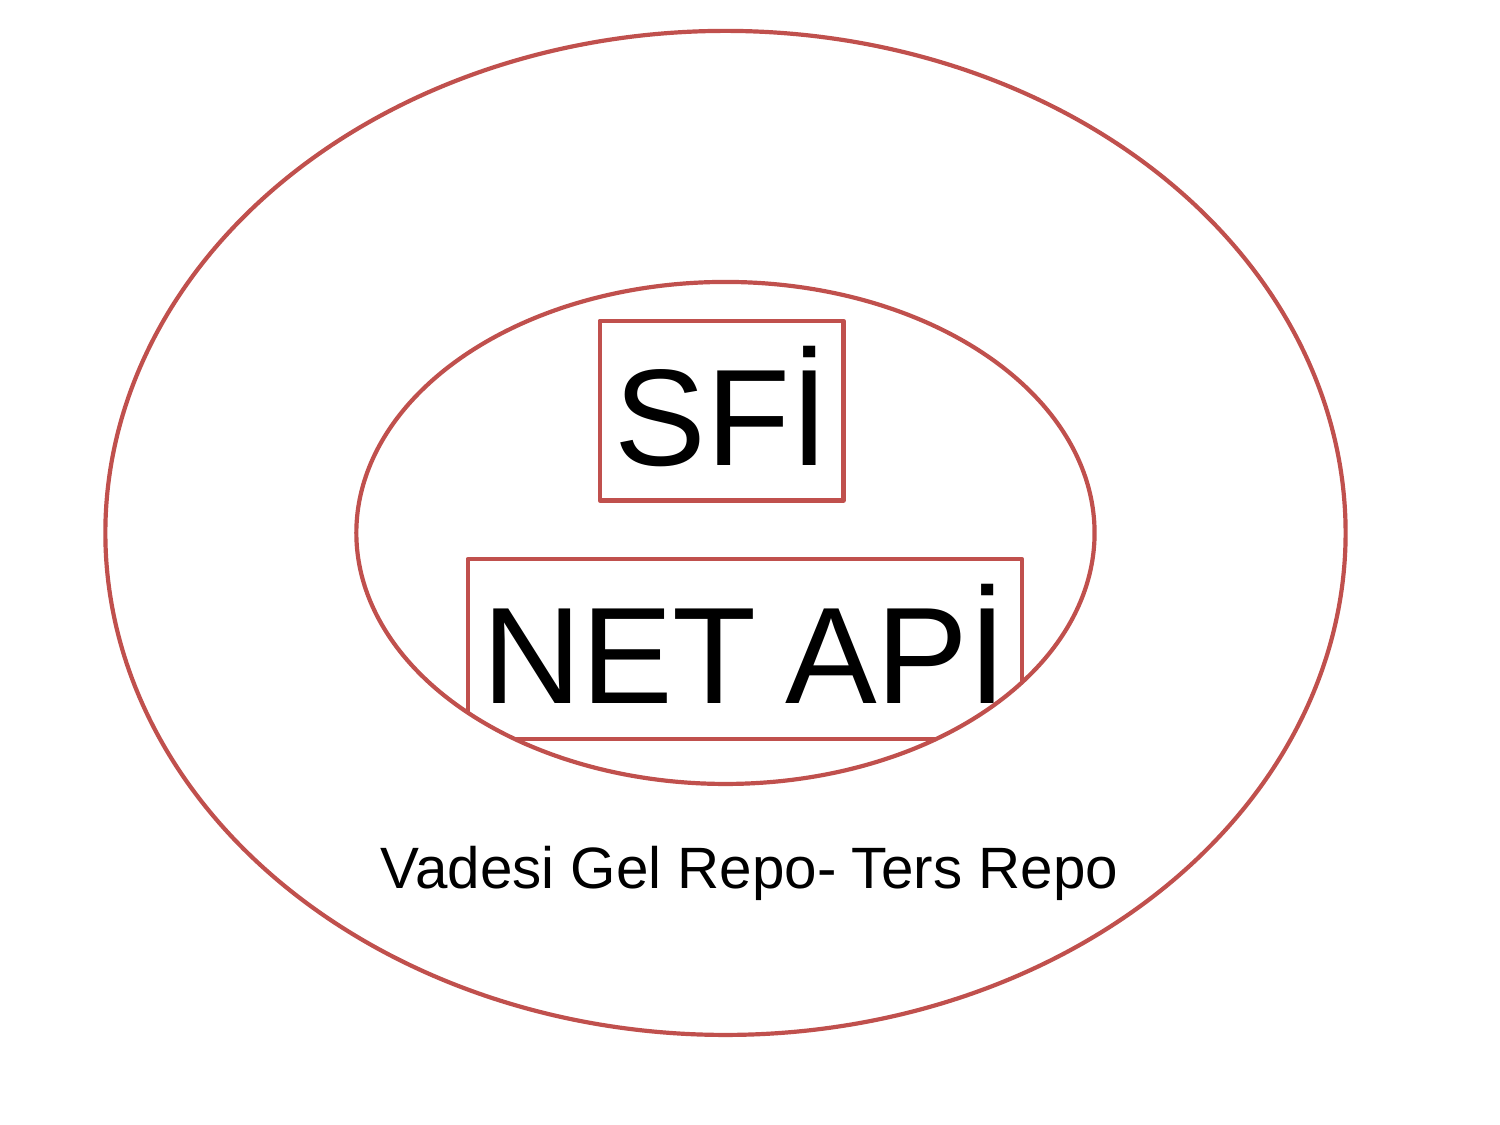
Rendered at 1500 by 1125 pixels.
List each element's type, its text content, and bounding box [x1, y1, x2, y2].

text_box Vadesi Gel Repo- Ters Repo [366, 822, 1134, 908]
text_box [103, 28, 1348, 1038]
text_box NET APİ [466, 557, 1024, 741]
text_box SFİ [598, 319, 846, 503]
